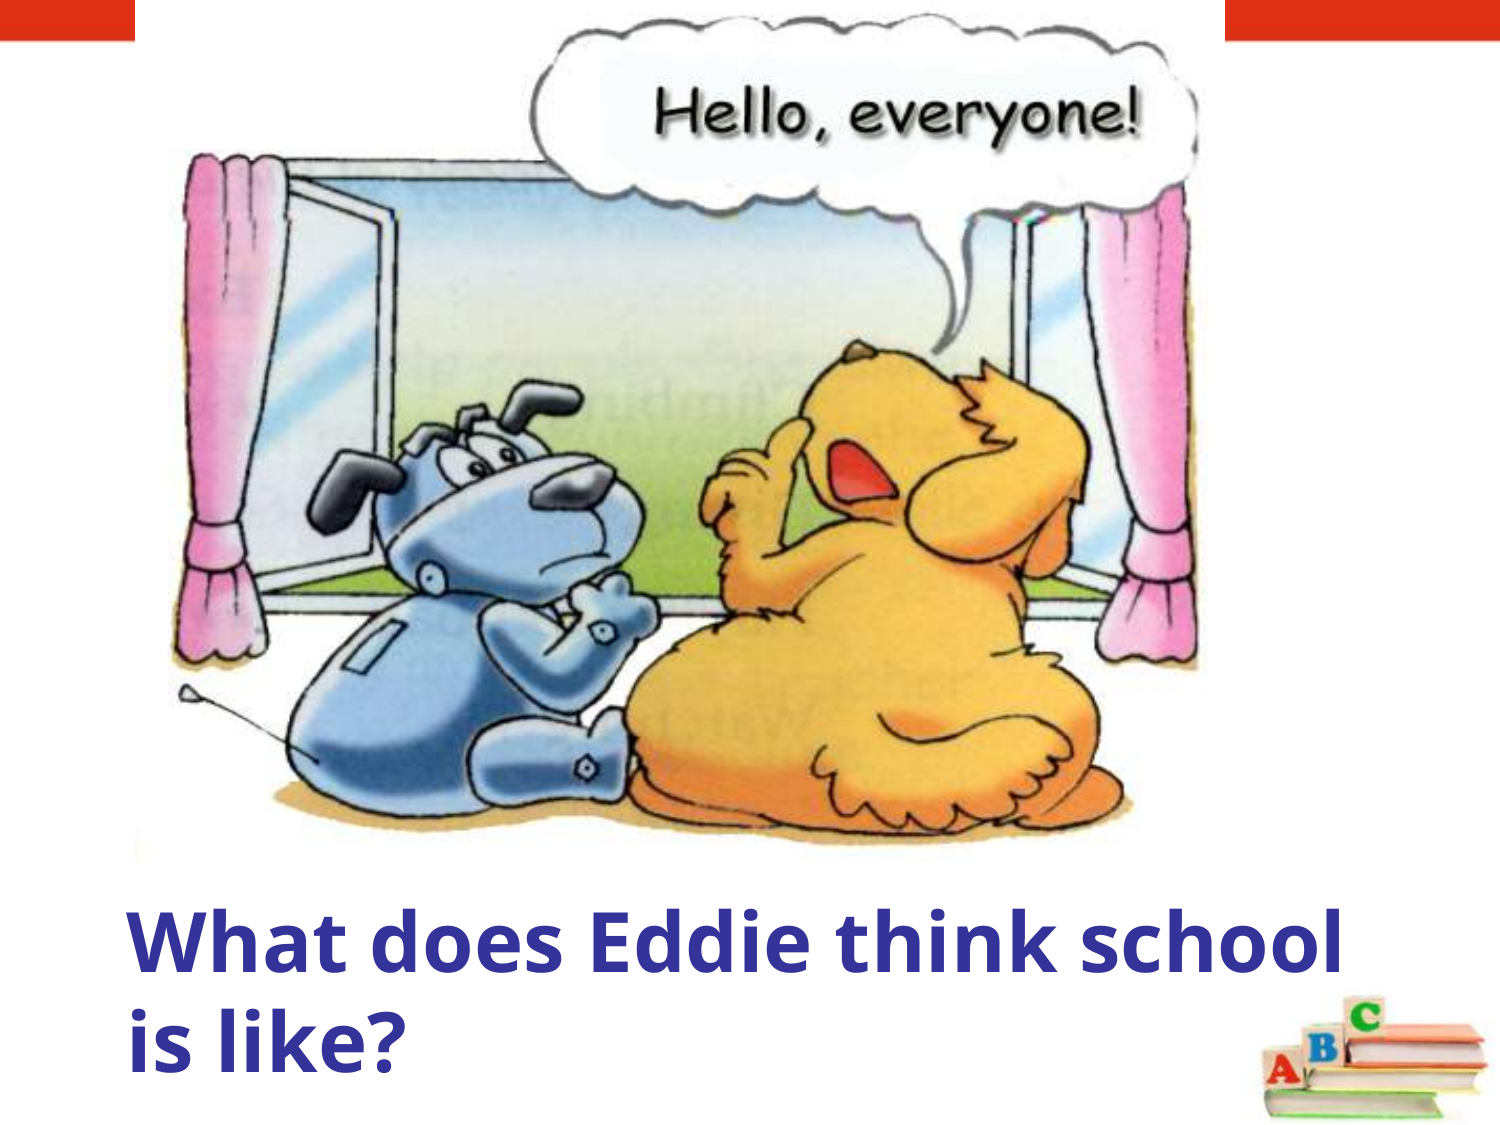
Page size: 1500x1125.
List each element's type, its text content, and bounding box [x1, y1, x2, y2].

picture [0, 0, 1500, 1125]
text_box What does Eddie think school is like? [112, 881, 1400, 1097]
